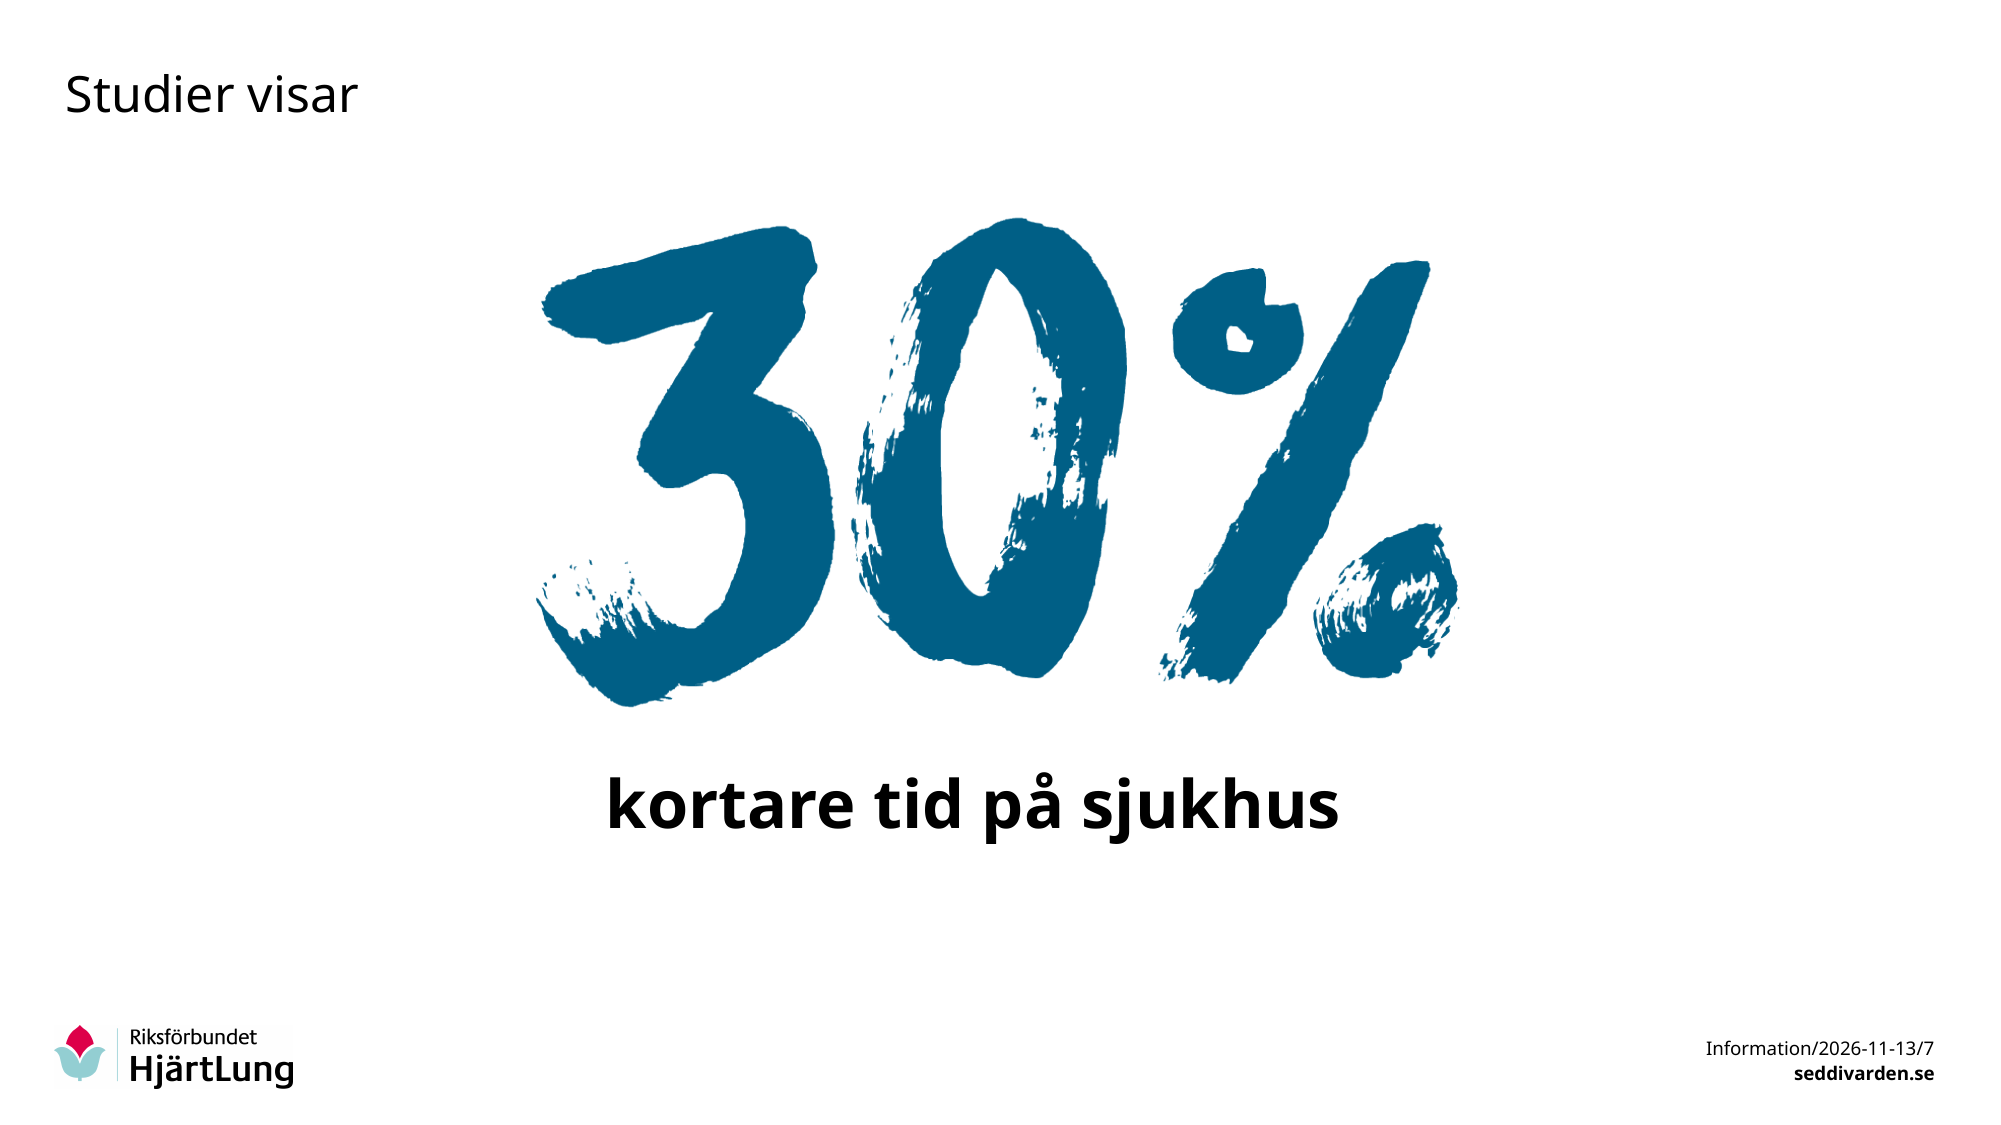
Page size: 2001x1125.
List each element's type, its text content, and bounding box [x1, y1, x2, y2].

text_box Studier visar [51, 54, 1483, 130]
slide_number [1482, 1028, 1950, 1089]
picture [54, 1025, 293, 1089]
picture [414, 90, 1582, 823]
text_box kortare tid på sjukhus [480, 832, 1467, 849]
